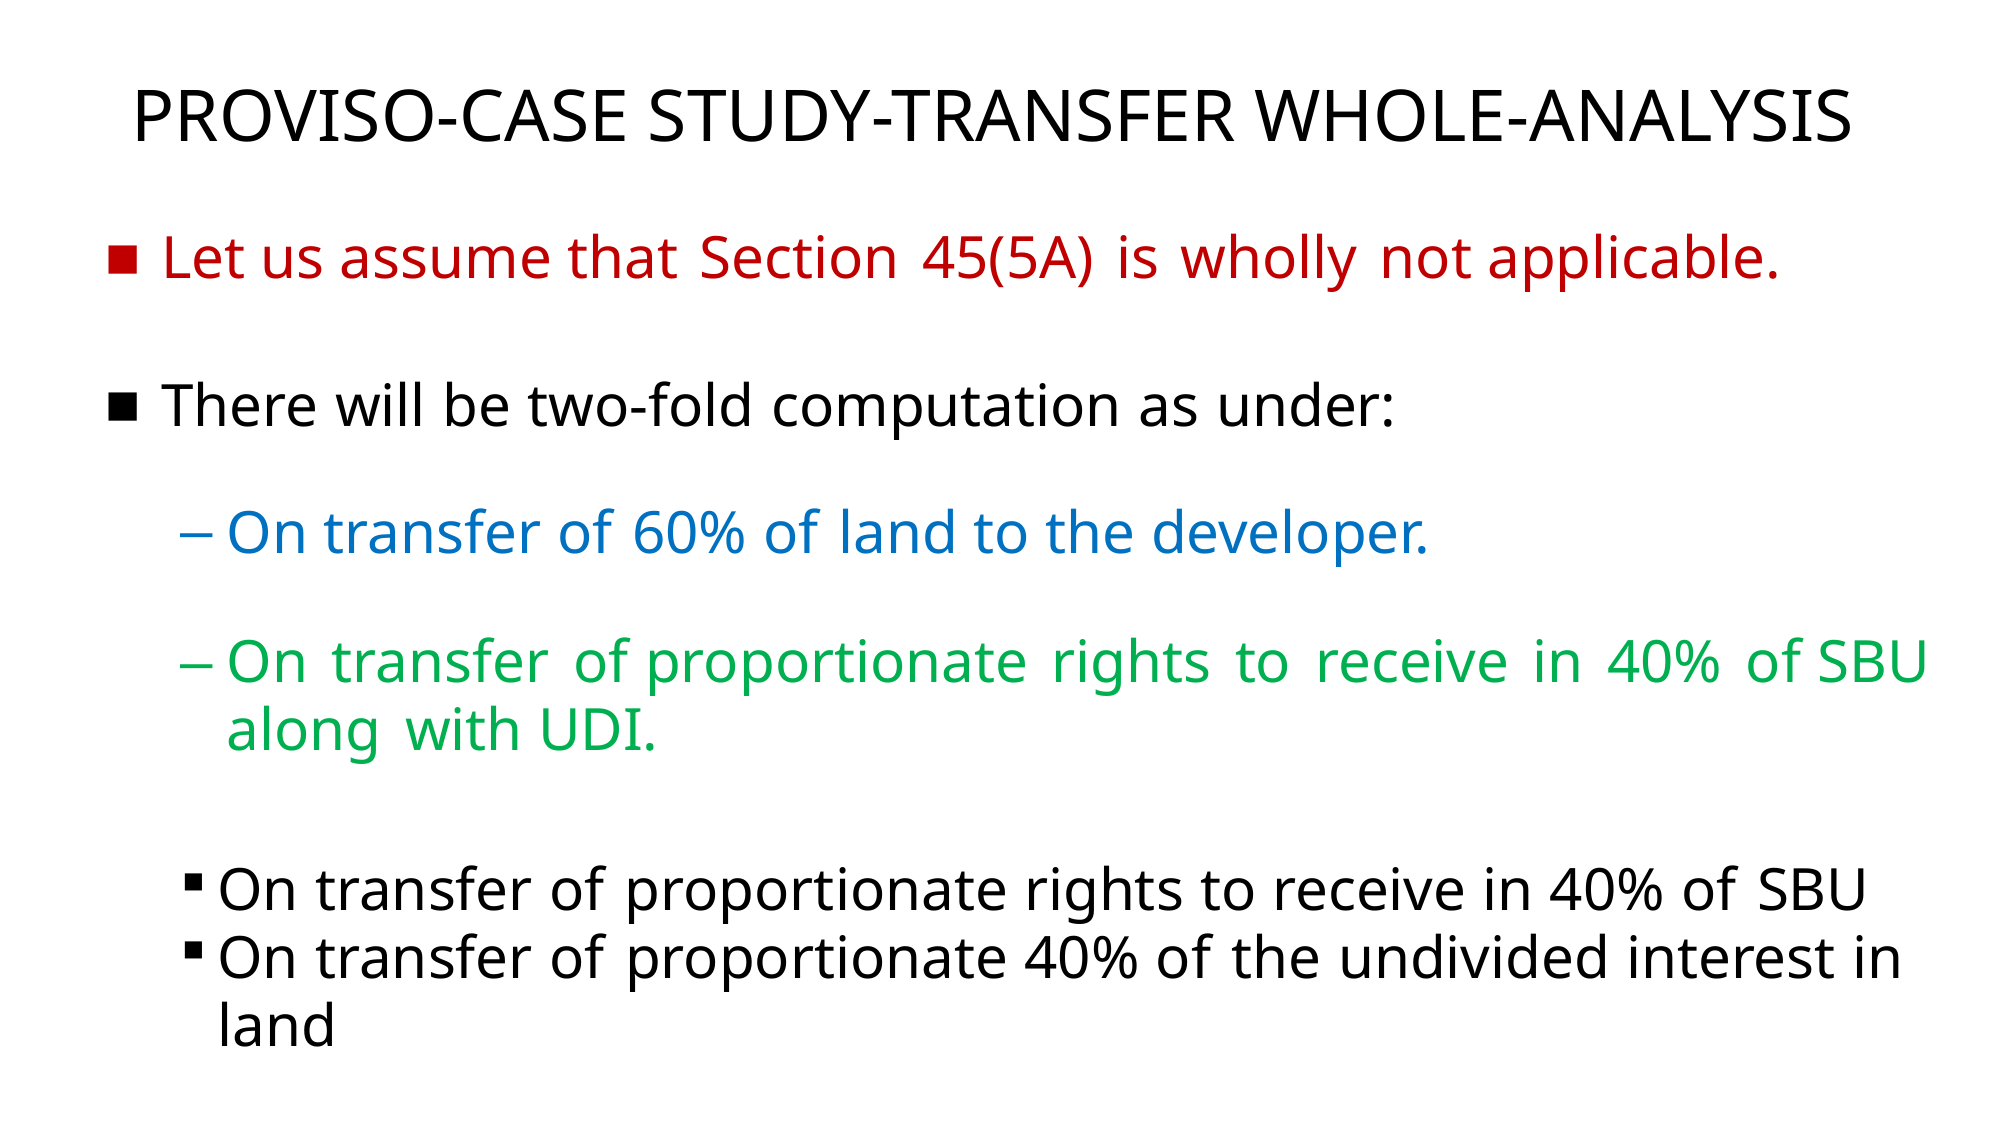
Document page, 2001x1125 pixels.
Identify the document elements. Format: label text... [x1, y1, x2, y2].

title PROVISO-CASE STUDY-TRANSFER WHOLE-ANALYSIS [116, 35, 1910, 202]
list Let us assume that Section 45(5A) is wholly not applicable. There will be two-fold computation as under: On transfer of 60% of land to the developer. On transfer of proportionate rights to receive in 40% of SBU along with UDI. On transfer of proportionate rights to receive in 40% of SBU On transfer of proportionate 40% of the undivided interest in land [90, 216, 2000, 1125]
